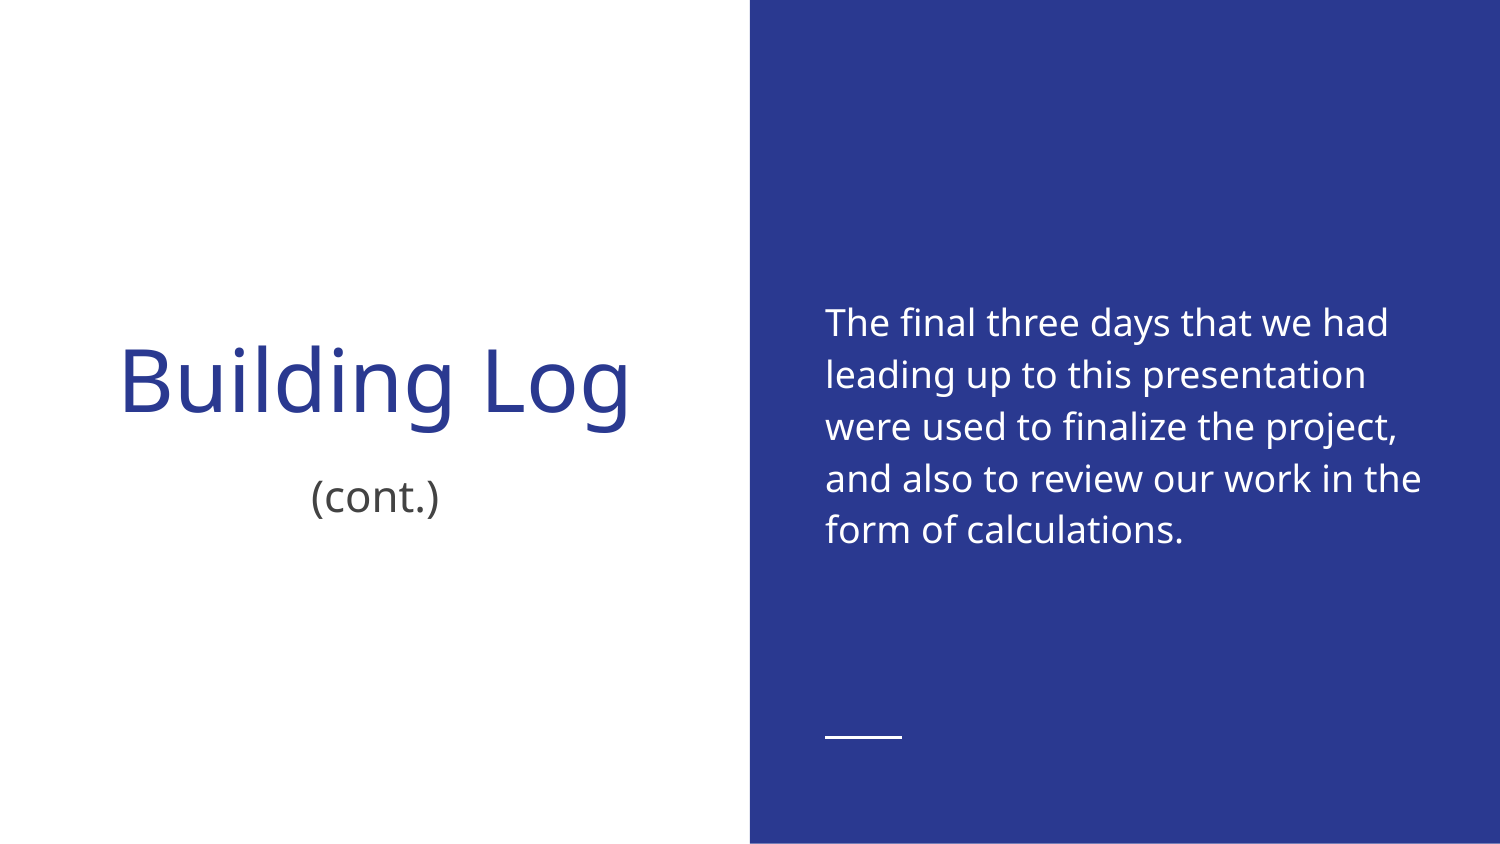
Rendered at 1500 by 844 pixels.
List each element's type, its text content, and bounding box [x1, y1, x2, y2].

list The final three days that we had leading up to this presentation were used to finalize the project, and also to review our work in the form of calculations. [810, 118, 1440, 725]
subtitle (cont.) [43, 454, 708, 663]
title Building Log [43, 188, 708, 446]
